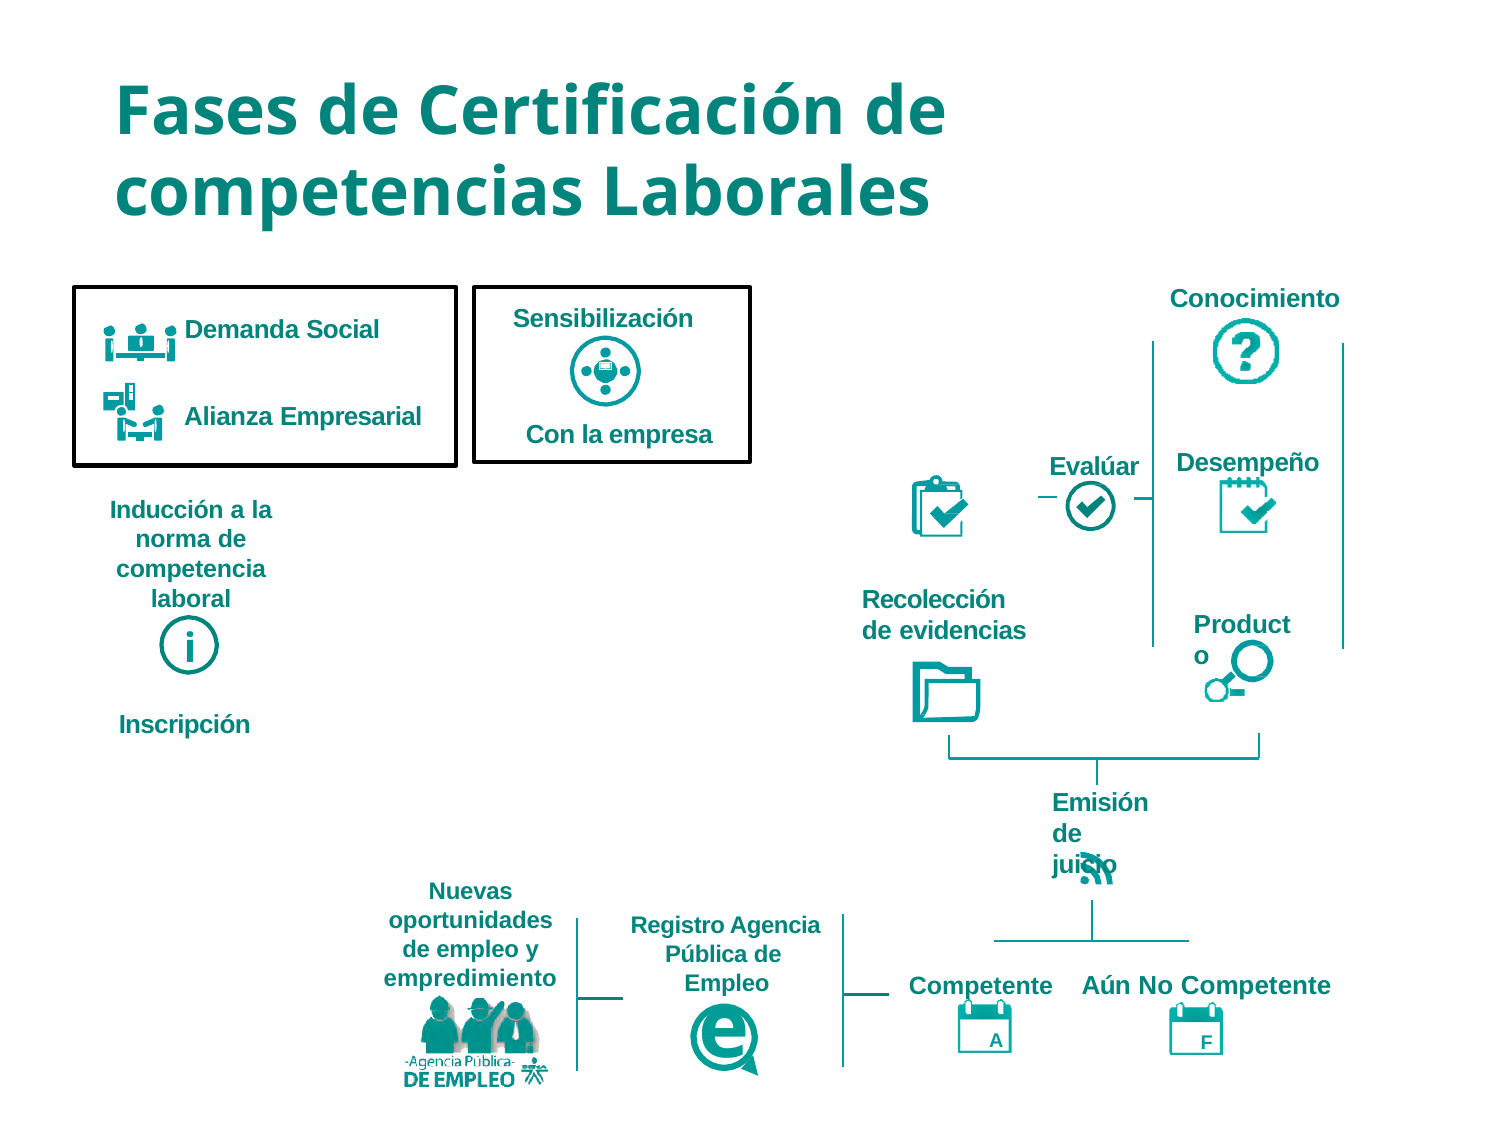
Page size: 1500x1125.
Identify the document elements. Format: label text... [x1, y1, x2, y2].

text_box [1204, 678, 1229, 703]
text_box [1080, 851, 1113, 885]
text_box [510, 301, 725, 492]
text_box A [987, 1027, 1006, 1054]
text_box de evidencias [859, 613, 1029, 647]
text_box Emisión de juicio [1050, 785, 1157, 849]
text_box Nuevas oportunidades de empleo y empredimiento [381, 875, 560, 994]
text_box [1219, 479, 1268, 534]
text_box [693, 1006, 755, 1068]
text_box Registro Agencia Pública de [628, 909, 826, 970]
text_box [1080, 876, 1089, 885]
text_box e [696, 970, 747, 1023]
text_box [1080, 863, 1102, 885]
text_box [957, 1002, 1012, 1054]
text_box [929, 498, 969, 529]
text_box [741, 1055, 759, 1076]
text_box e [696, 1052, 747, 1077]
text_box [911, 475, 963, 537]
text_box [472, 285, 752, 464]
text_box [386, 924, 562, 1114]
text_box [1268, 497, 1277, 525]
text_box [1231, 641, 1274, 683]
text_box [1223, 671, 1236, 683]
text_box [73, 493, 309, 742]
text_box [1231, 332, 1261, 359]
text_box Empleo [682, 967, 772, 999]
text_box [1212, 318, 1280, 385]
text_box [1076, 495, 1106, 519]
text_box Aún No Competente [1079, 968, 1334, 1002]
text_box [72, 285, 458, 468]
text_box Desempeño [1174, 445, 1323, 479]
text_box Conocimiento [1167, 281, 1343, 316]
text_box [1065, 483, 1116, 532]
text_box [1169, 1002, 1223, 1056]
text_box Recolección [859, 582, 1009, 613]
text_box Fases de Certificación de competencias Laborales [112, 66, 1376, 150]
text_box [912, 661, 981, 723]
text_box F [1198, 1029, 1214, 1056]
text_box Evalúar [1047, 449, 1143, 483]
text_box [1229, 688, 1245, 697]
text_box [1240, 361, 1251, 372]
text_box Producto [1191, 607, 1307, 641]
text_box Competente [906, 969, 1057, 1002]
